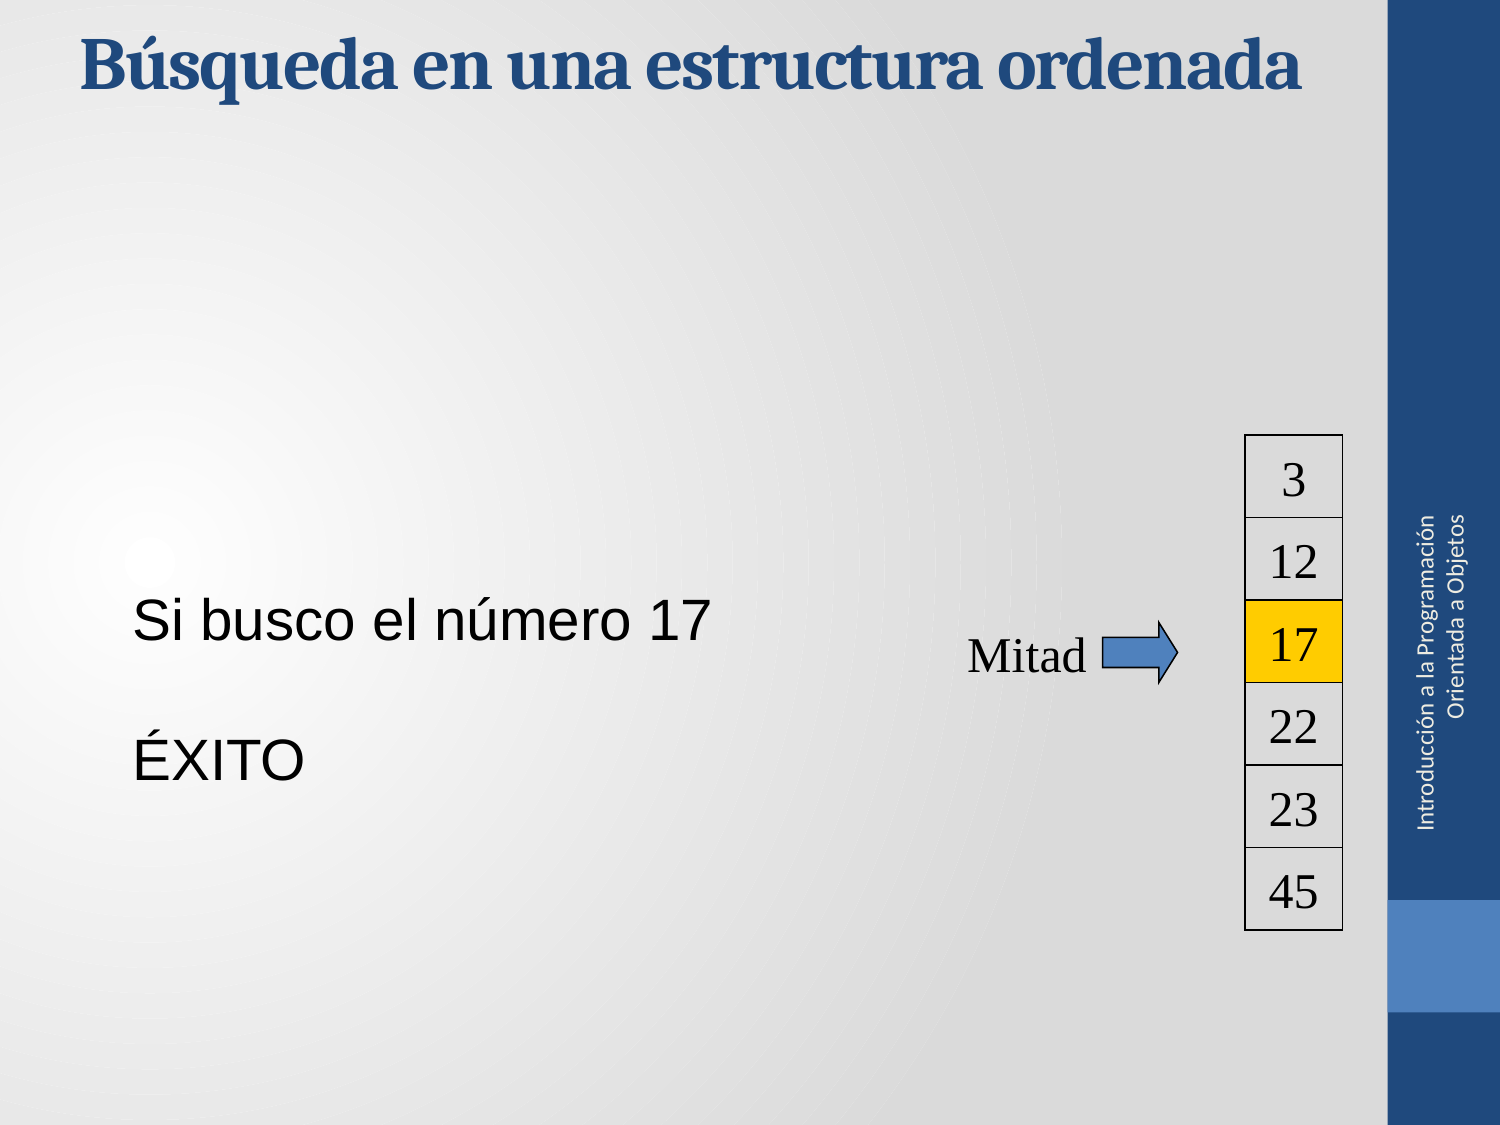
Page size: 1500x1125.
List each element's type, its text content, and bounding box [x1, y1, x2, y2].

text_box 45 [1245, 847, 1343, 931]
text_box [1148, 622, 1178, 683]
text_box 3 [1245, 434, 1343, 517]
text_box Si busco el número 17 ÉXITO [117, 575, 1245, 800]
text_box 17 [1245, 599, 1343, 683]
text_box 12 [1245, 517, 1343, 599]
text_box 22 [1245, 683, 1343, 765]
text_box Si busco el número 17 ÉXITO [1343, 575, 1500, 800]
footer Introducción a la Programación Orientada a Objetos [1408, 500, 1469, 575]
footer Introducción a la Programación Orientada a Objetos [1408, 800, 1469, 889]
text_box Mitad [952, 615, 1148, 690]
text_box 23 [1245, 765, 1343, 847]
text_box Búsqueda en una estructura ordenada [64, 7, 1365, 121]
